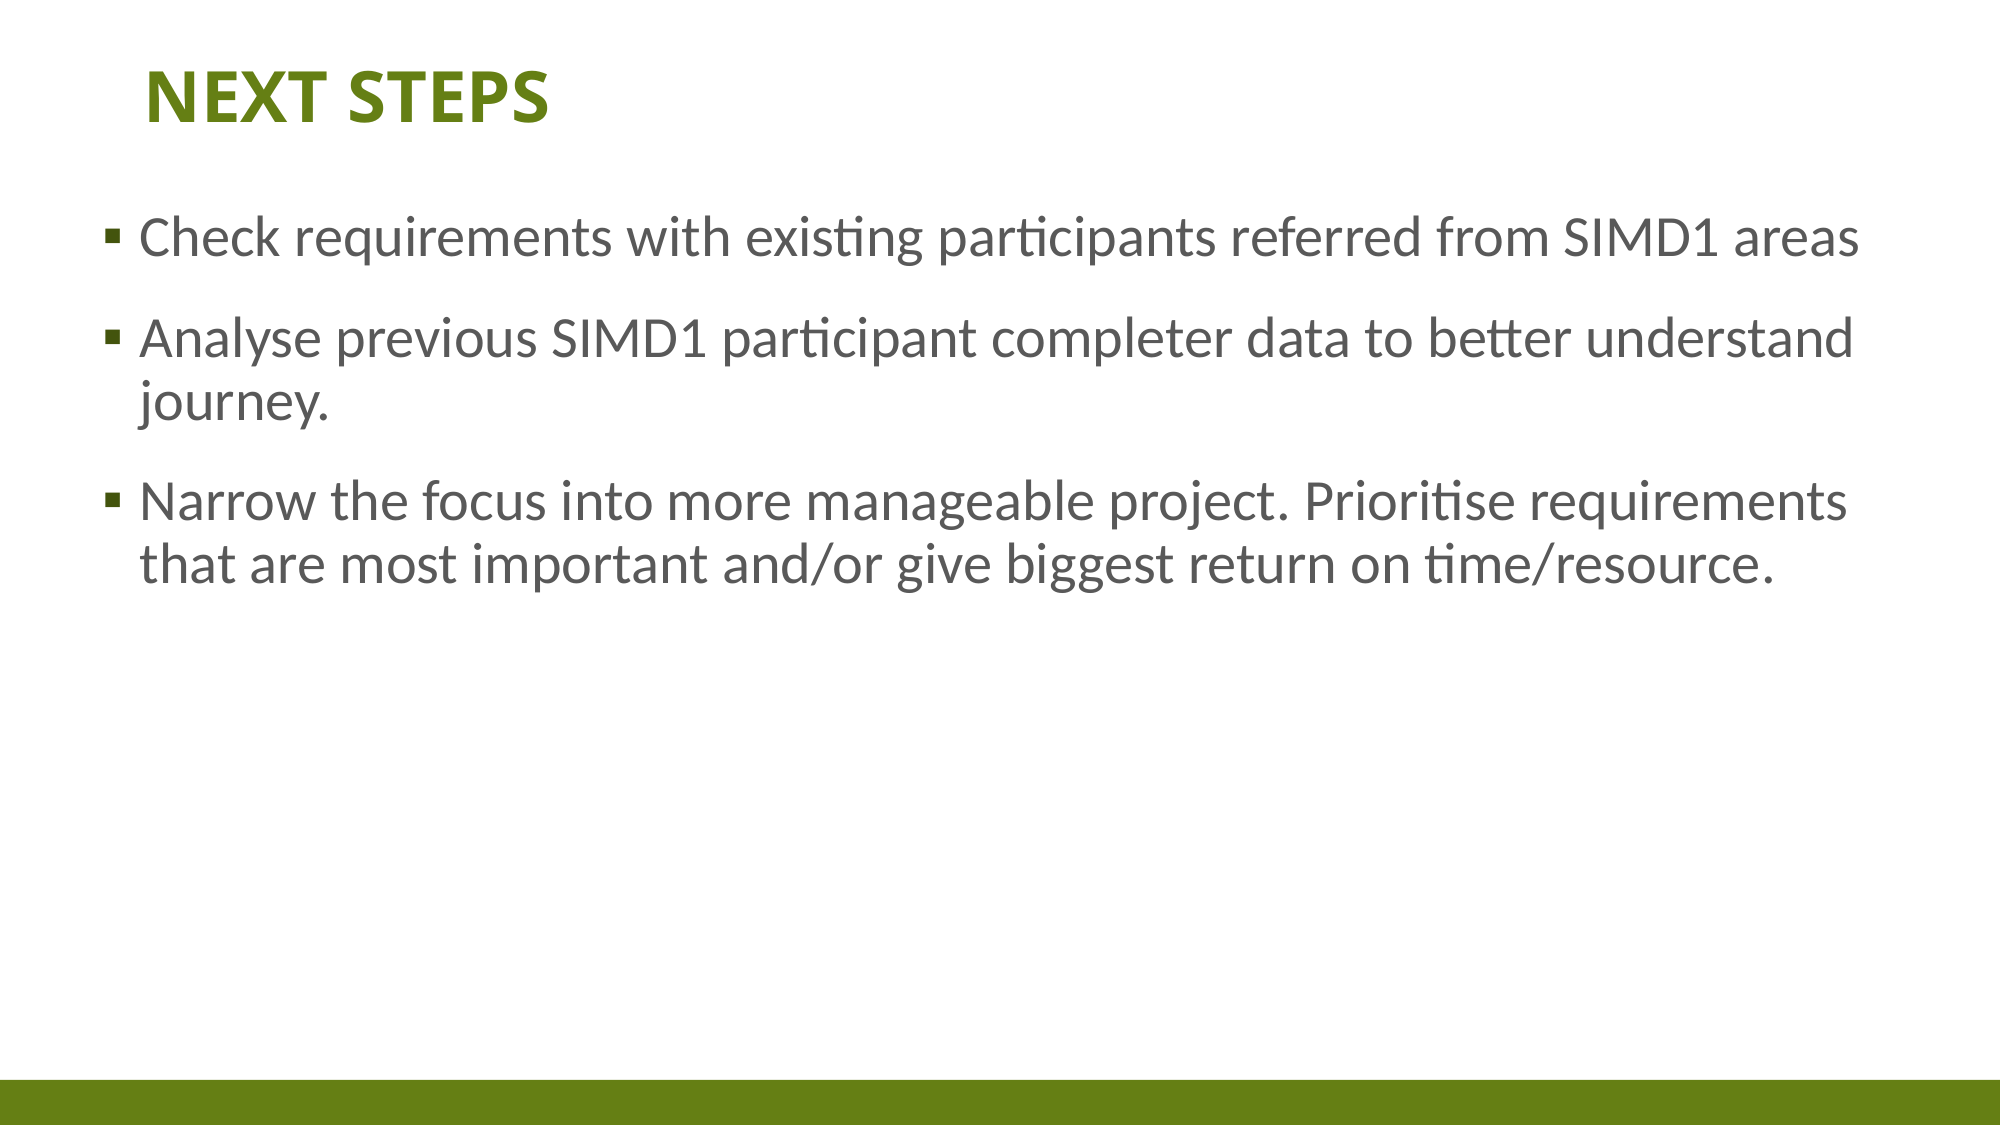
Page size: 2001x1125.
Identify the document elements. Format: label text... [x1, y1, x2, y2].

list Check requirements with existing participants referred from SIMD1 areas Analyse previous SIMD1 participant completer data to better understand journey. Narrow the focus into more manageable project. Prioritise requirements that are most important and/or give biggest return on time/resource. [79, 199, 1924, 1011]
title Next steps [128, 36, 1629, 146]
